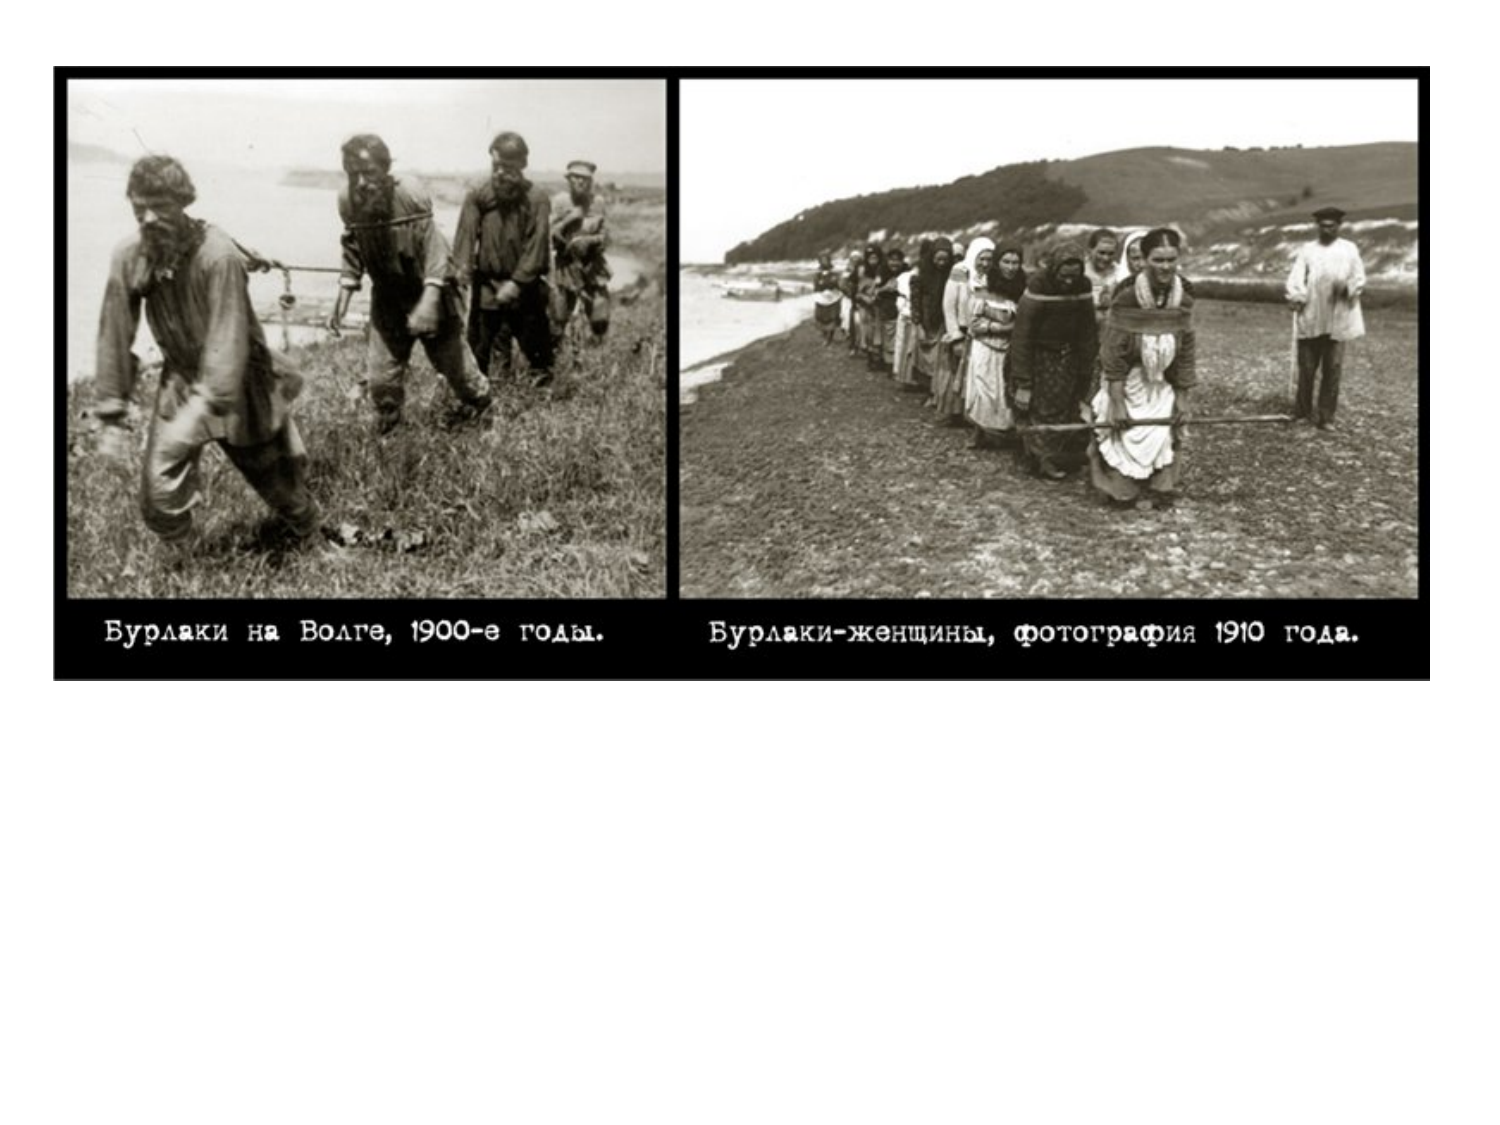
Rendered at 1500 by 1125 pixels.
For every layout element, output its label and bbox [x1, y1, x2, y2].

picture [52, 66, 1430, 681]
